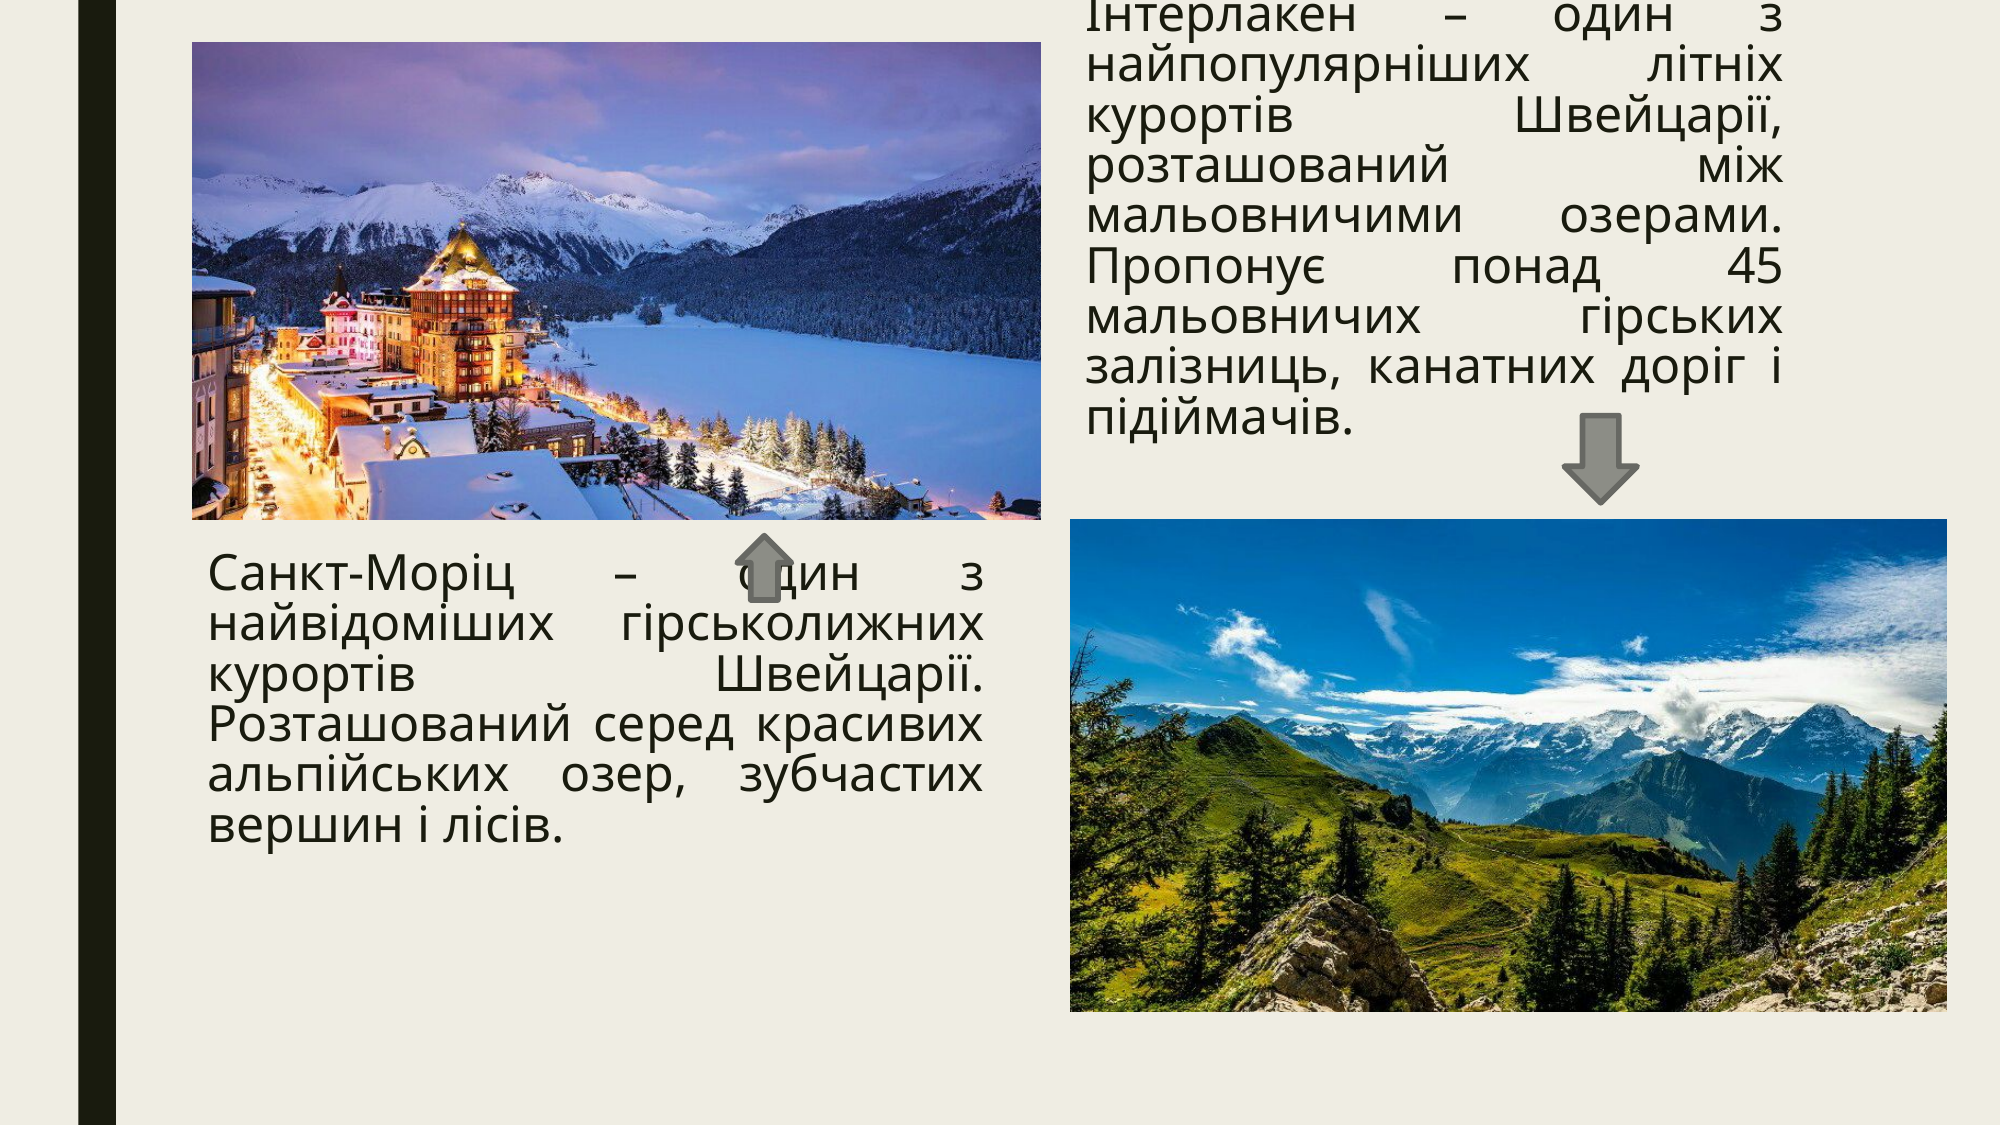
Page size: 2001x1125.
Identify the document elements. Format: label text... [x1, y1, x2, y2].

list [192, 42, 1041, 520]
list Санкт-Моріц – один з найвідоміших гірськолижних курортів Швейцарії. Розташований серед красивих альпійських озер, зубчастих вершин і лісів. [192, 588, 1000, 860]
list Інтерлакен – один з найпопулярніших літніх курортів Швейцарії, розташований між мальовничими озерами. Пропонує понад 45 мальовничих гірських залізниць, канатних доріг і підіймачів. [1070, 316, 1800, 452]
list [1070, 519, 1947, 1012]
text_box [734, 532, 795, 603]
text_box [1561, 412, 1640, 506]
